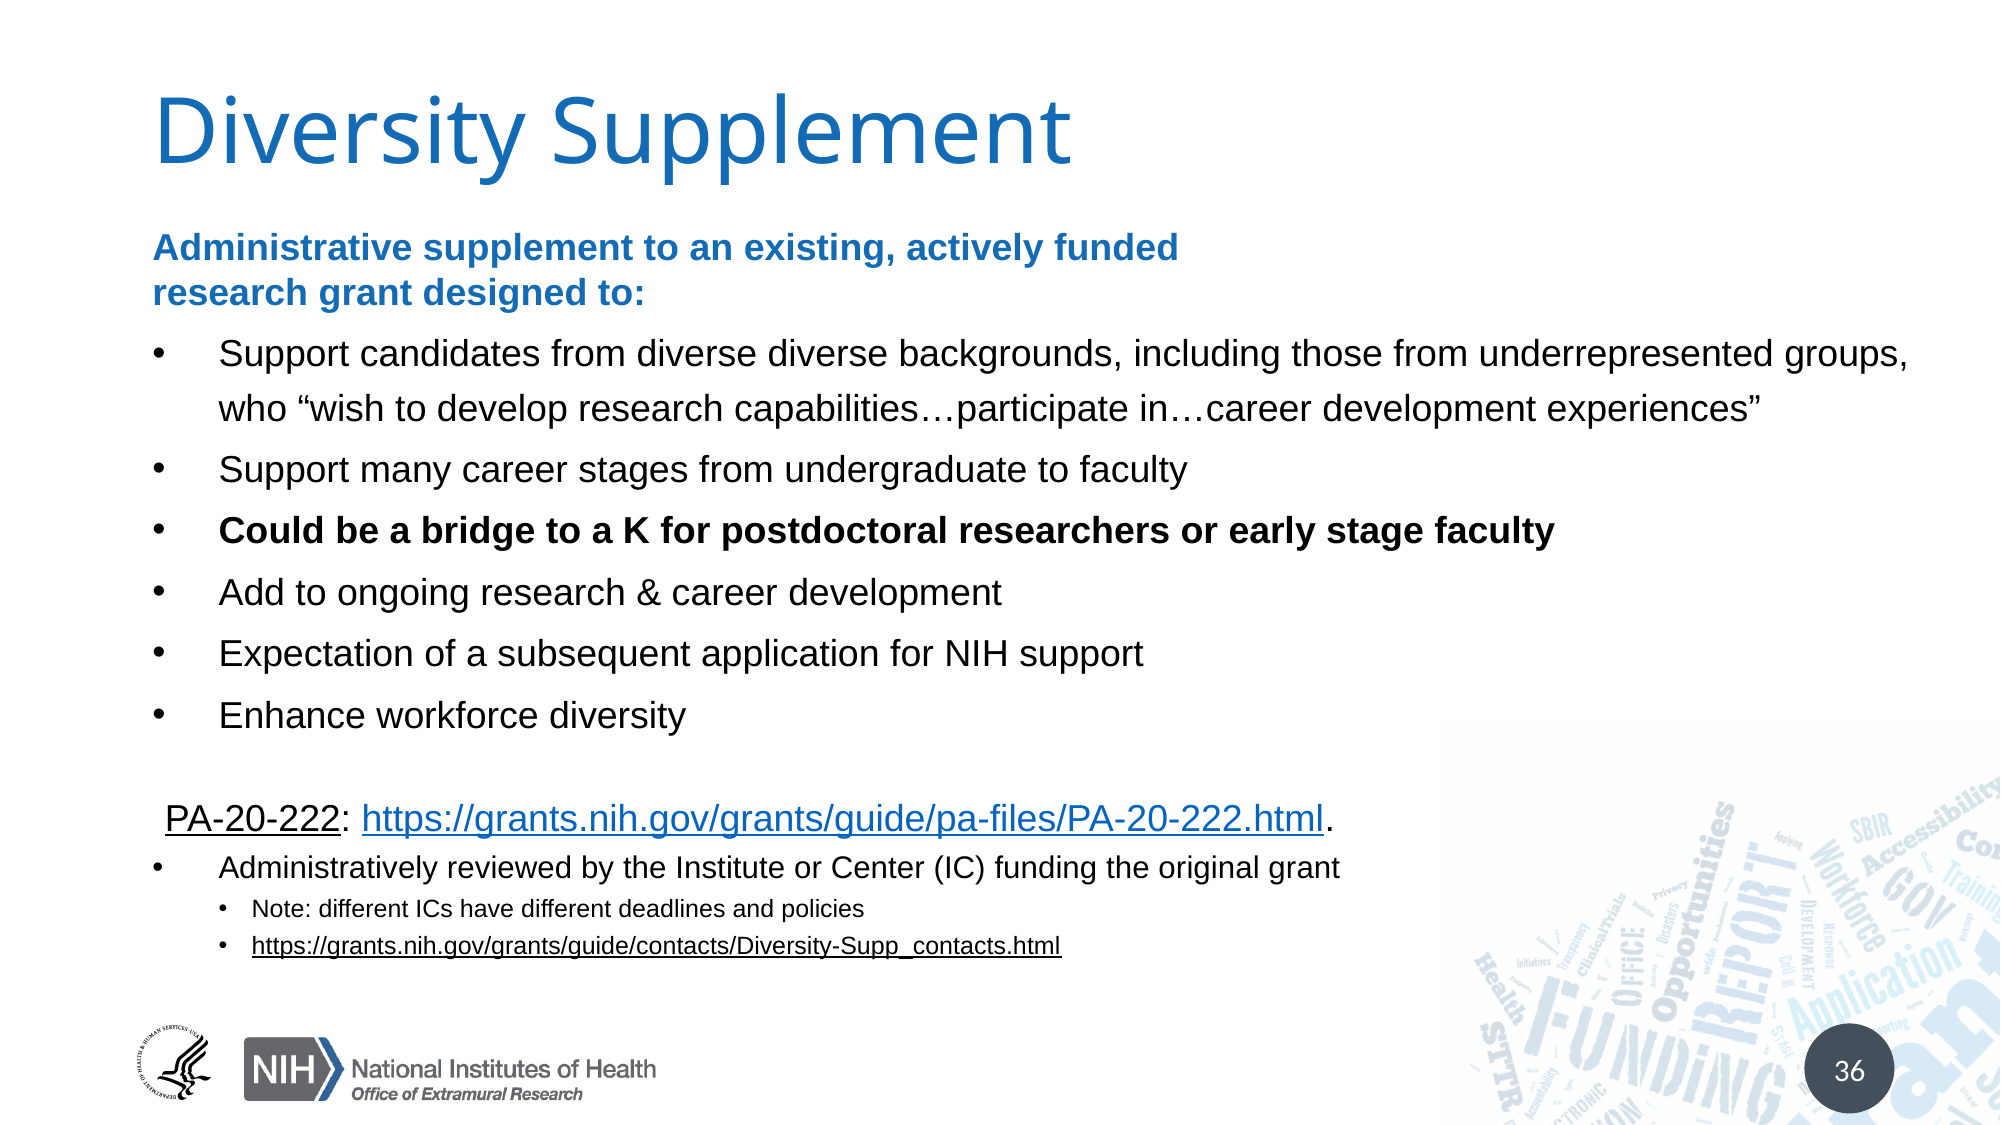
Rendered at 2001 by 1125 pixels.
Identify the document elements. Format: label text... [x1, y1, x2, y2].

title Diversity Supplement [137, 59, 1863, 209]
list Administrative supplement to an existing, actively funded research grant designed to: Support candidates from diverse diverse backgrounds, including those from underrepresented groups, who “wish to develop research capabilities…participate in…career development experiences” Support many career stages from undergraduate to faculty Could be a bridge to a K for postdoctoral researchers or early stage faculty Add to ongoing research & career development Expectation of a subsequent application for NIH support Enhance workforce diversity PA-20-222: https://grants.nih.gov/grants/guide/pa-files/PA-20-222.html. Administratively reviewed by the Institute or Center (IC) funding the original grant Note: different ICs have different deadlines and policies https://grants.nih.gov/grants/guide/contacts/Diversity-Supp_contacts.html [137, 215, 1938, 1005]
picture [137, 1025, 211, 1100]
picture [233, 1023, 663, 1110]
